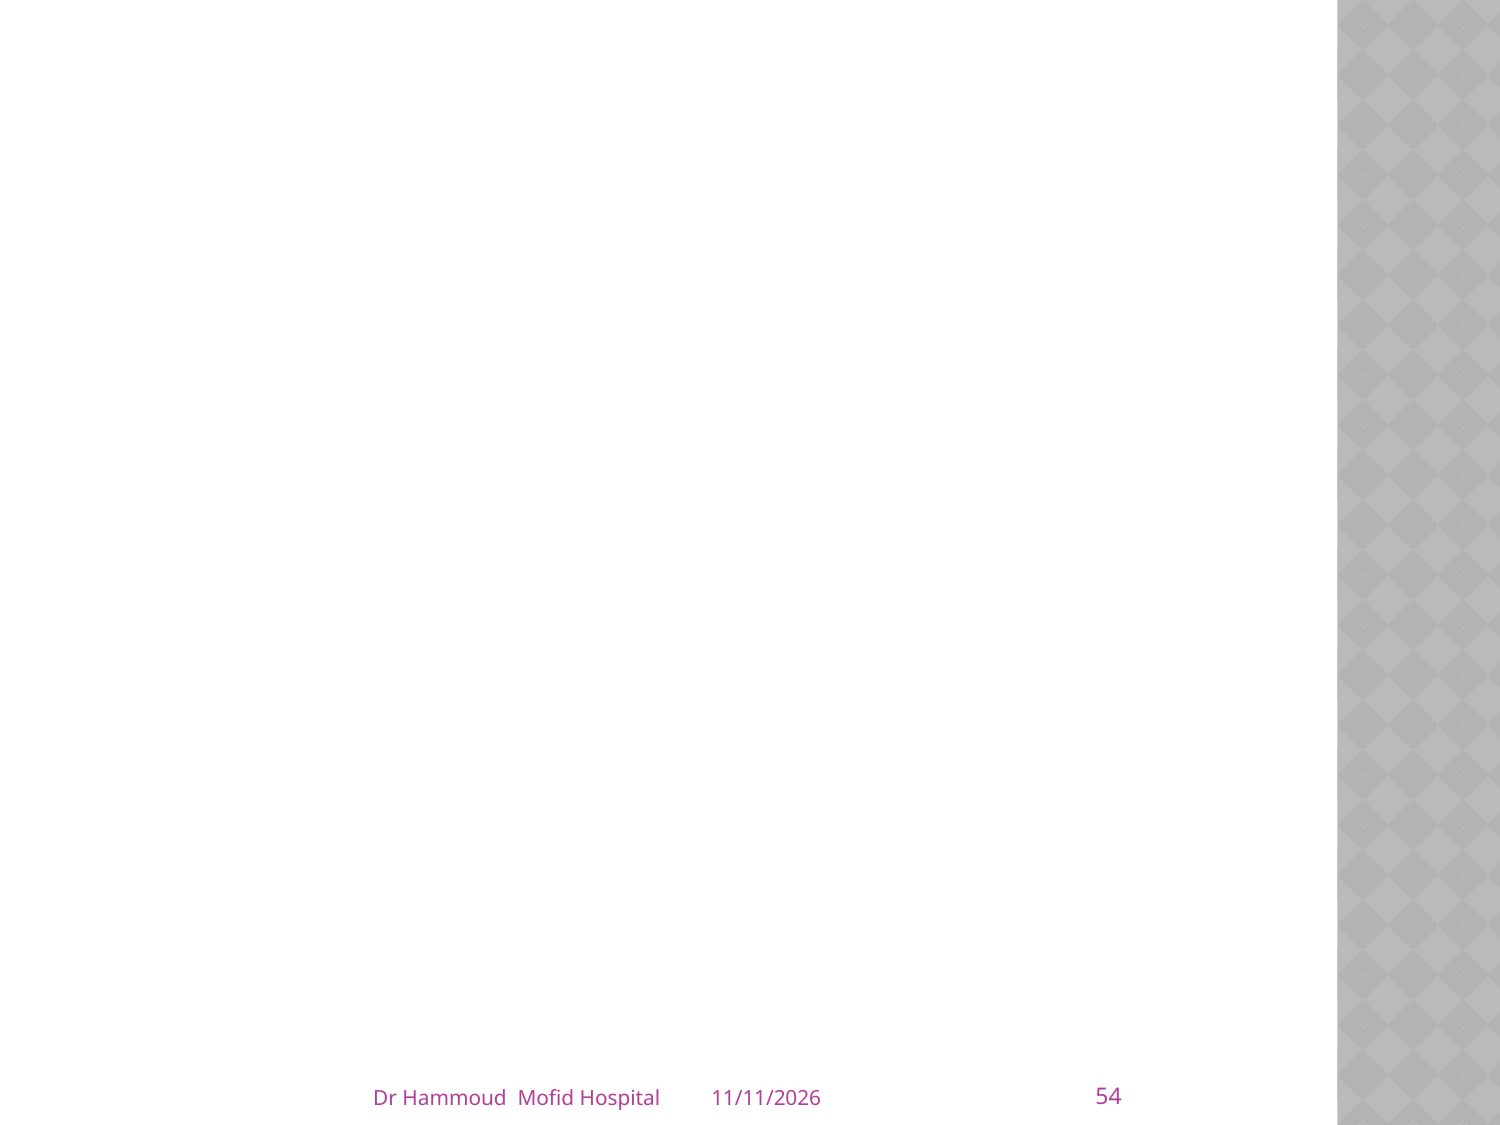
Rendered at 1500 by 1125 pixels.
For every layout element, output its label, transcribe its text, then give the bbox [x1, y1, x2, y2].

slide_number 54 [1025, 1075, 1122, 1113]
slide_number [696, 1075, 1025, 1113]
footer Dr Hammoud Mofid Hospital [75, 1075, 675, 1114]
